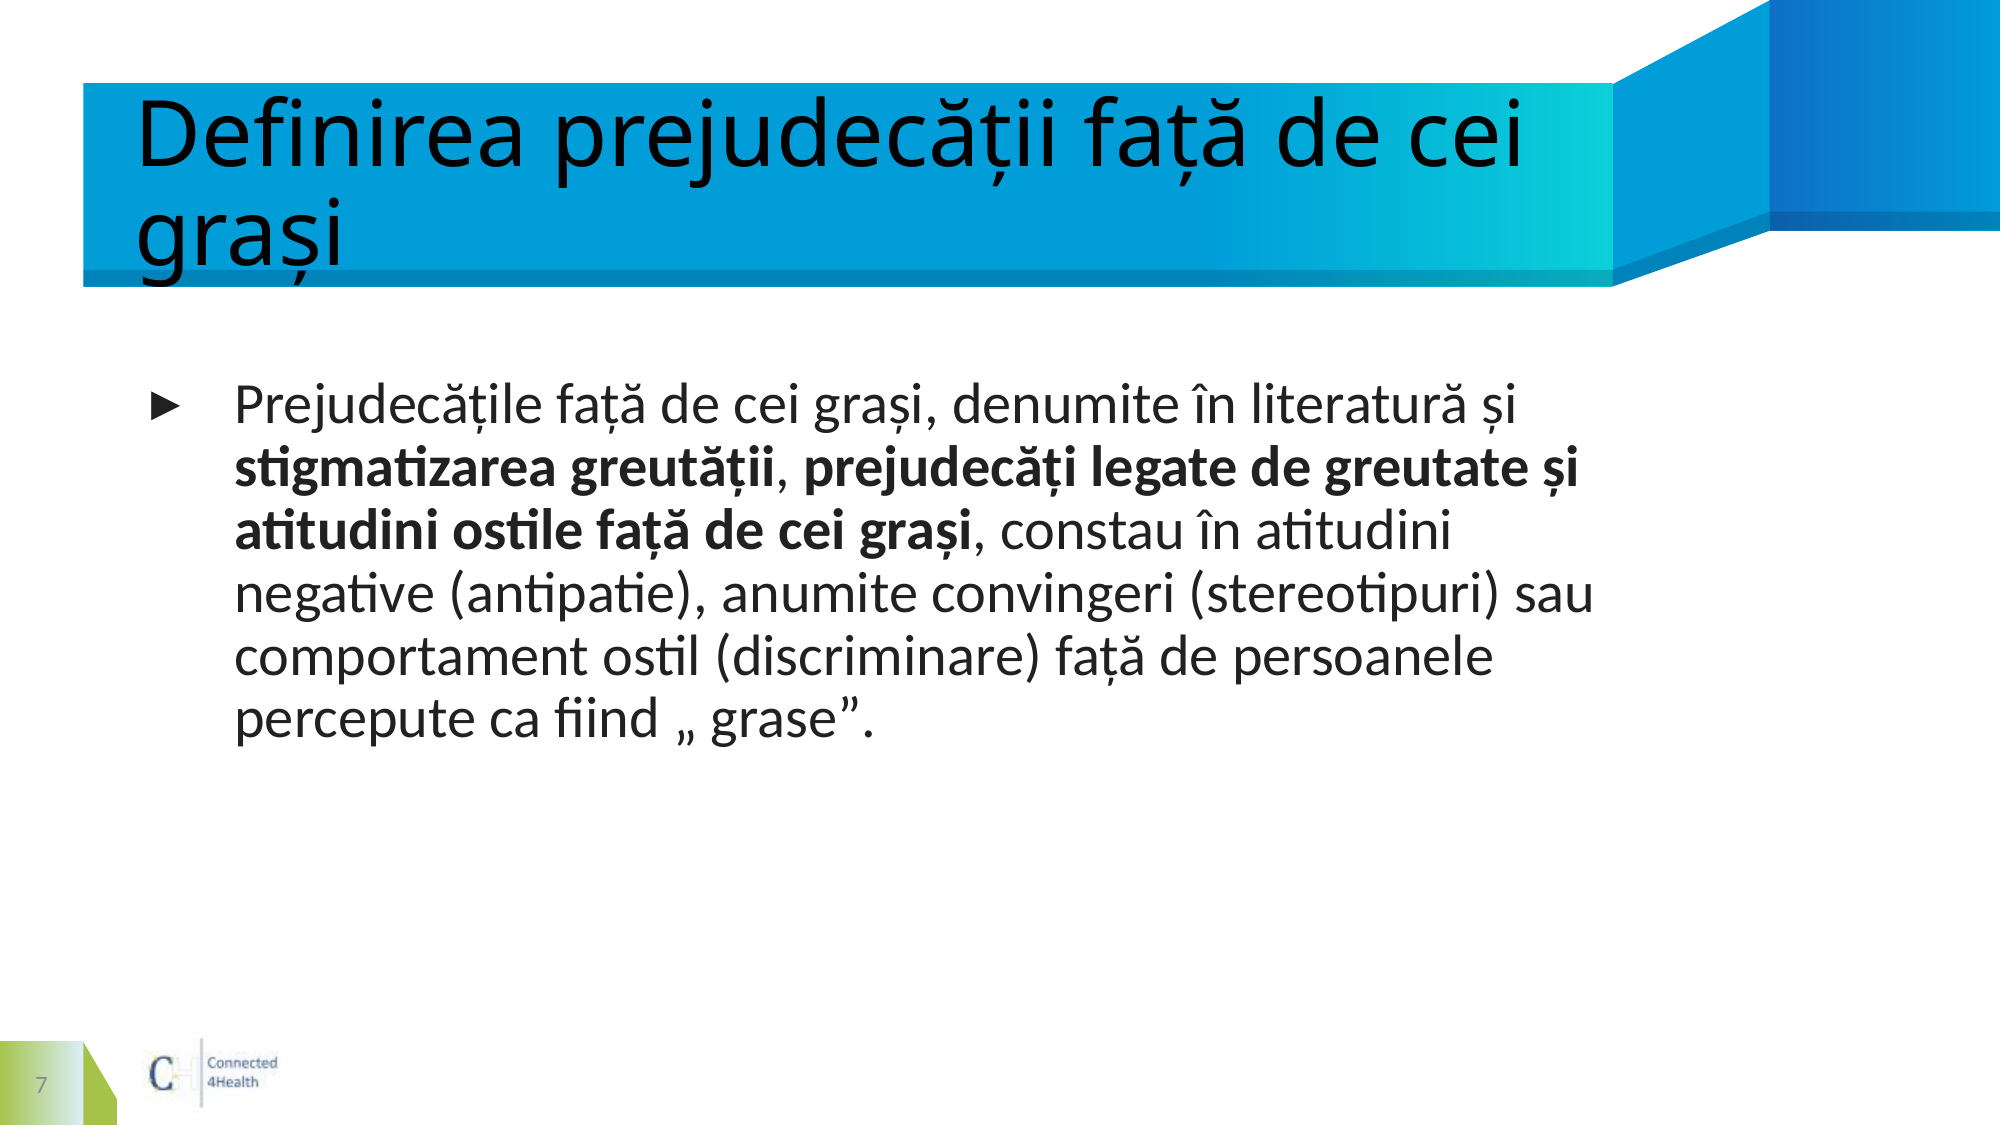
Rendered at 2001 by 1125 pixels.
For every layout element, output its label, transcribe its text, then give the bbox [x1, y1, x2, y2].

picture [117, 1026, 293, 1125]
title Definirea prejudecății față de cei grași [134, 85, 1613, 287]
slide_number 7 [0, 1041, 84, 1125]
list Prejudecățile față de cei grași, denumite în literatură și stigmatizarea greutății, prejudecăți legate de greutate și atitudini ostile față de cei grași, constau în atitudini negative (antipatie), anumite convingeri (stereotipuri) sau comportament ostil (discriminare) față de persoanele percepute ca fiind „ grase”. [134, 372, 1613, 992]
